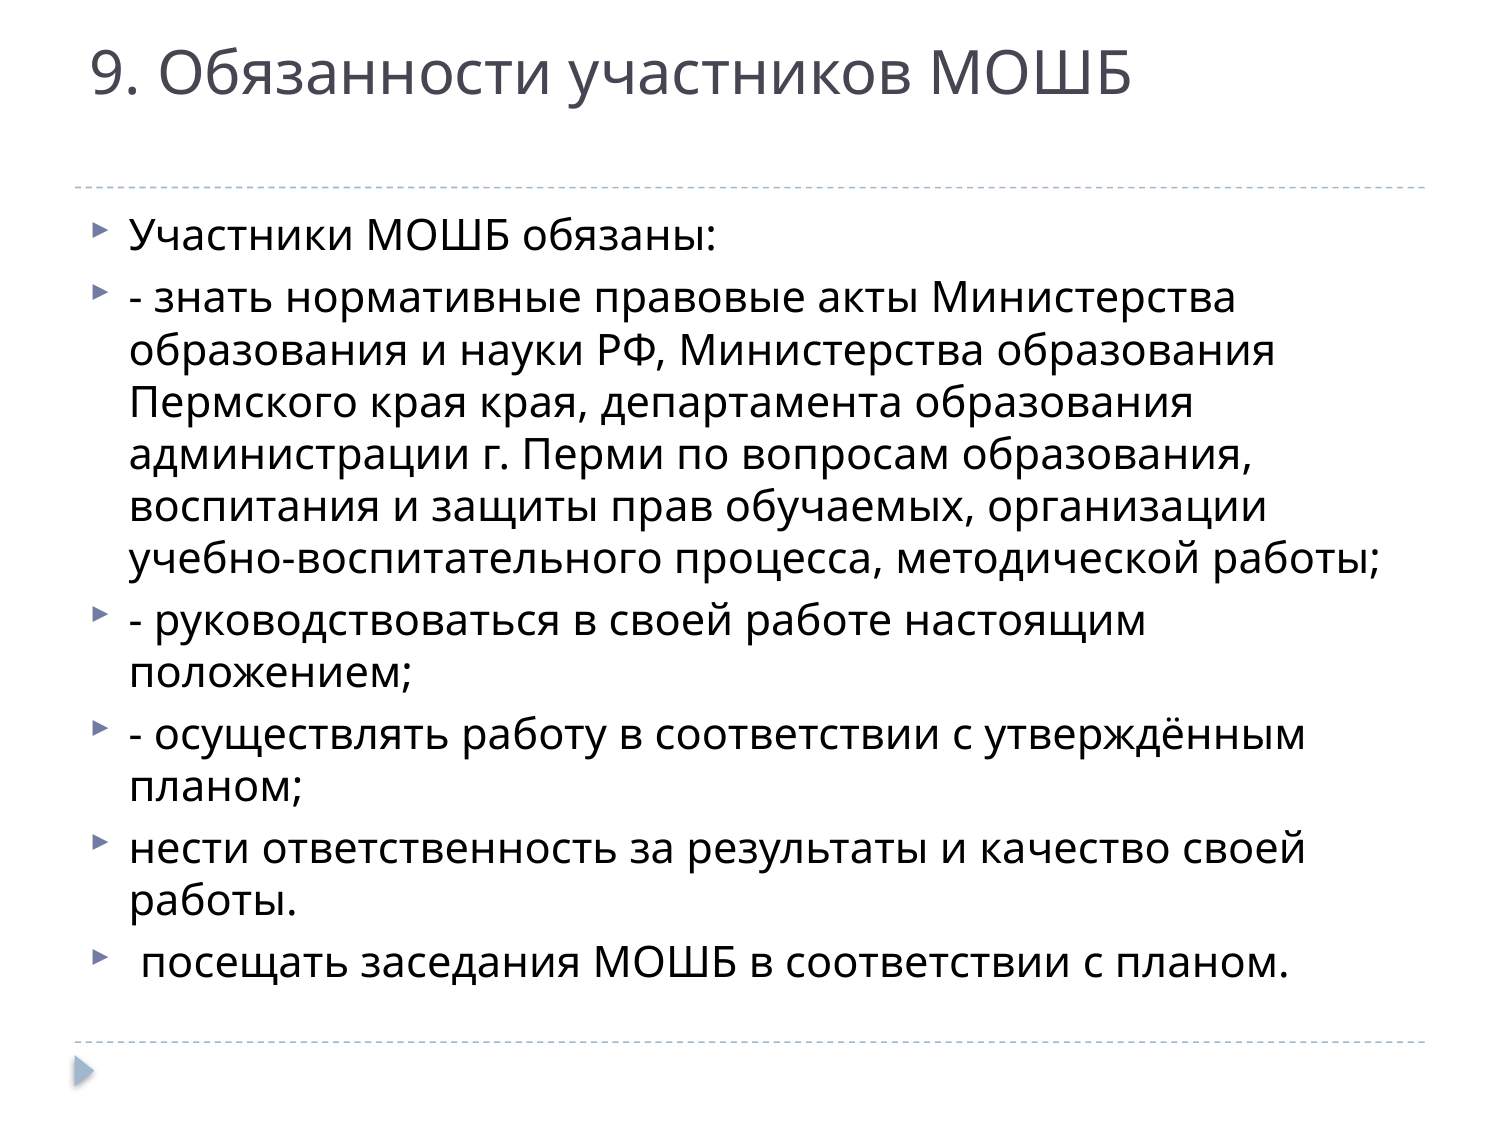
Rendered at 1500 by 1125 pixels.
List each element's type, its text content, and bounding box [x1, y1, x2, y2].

title 9. Обязанности участников МОШБ [75, 24, 1425, 188]
list Участники МОШБ обязаны: - знать нормативные правовые акты Министерства образования и науки РФ, Министерства образования Пермского края края, департамента образования администрации г. Перми по вопросам образования, воспитания и защиты прав обучаемых, организации учебно-воспитательного процесса, методической работы; - руководствоваться в своей работе настоящим положением; - осуществлять работу в соответствии с утверждённым планом; нести ответственность за результаты и качество своей работы. посещать заседания МОШБ в соответствии с планом. [75, 200, 1425, 1010]
